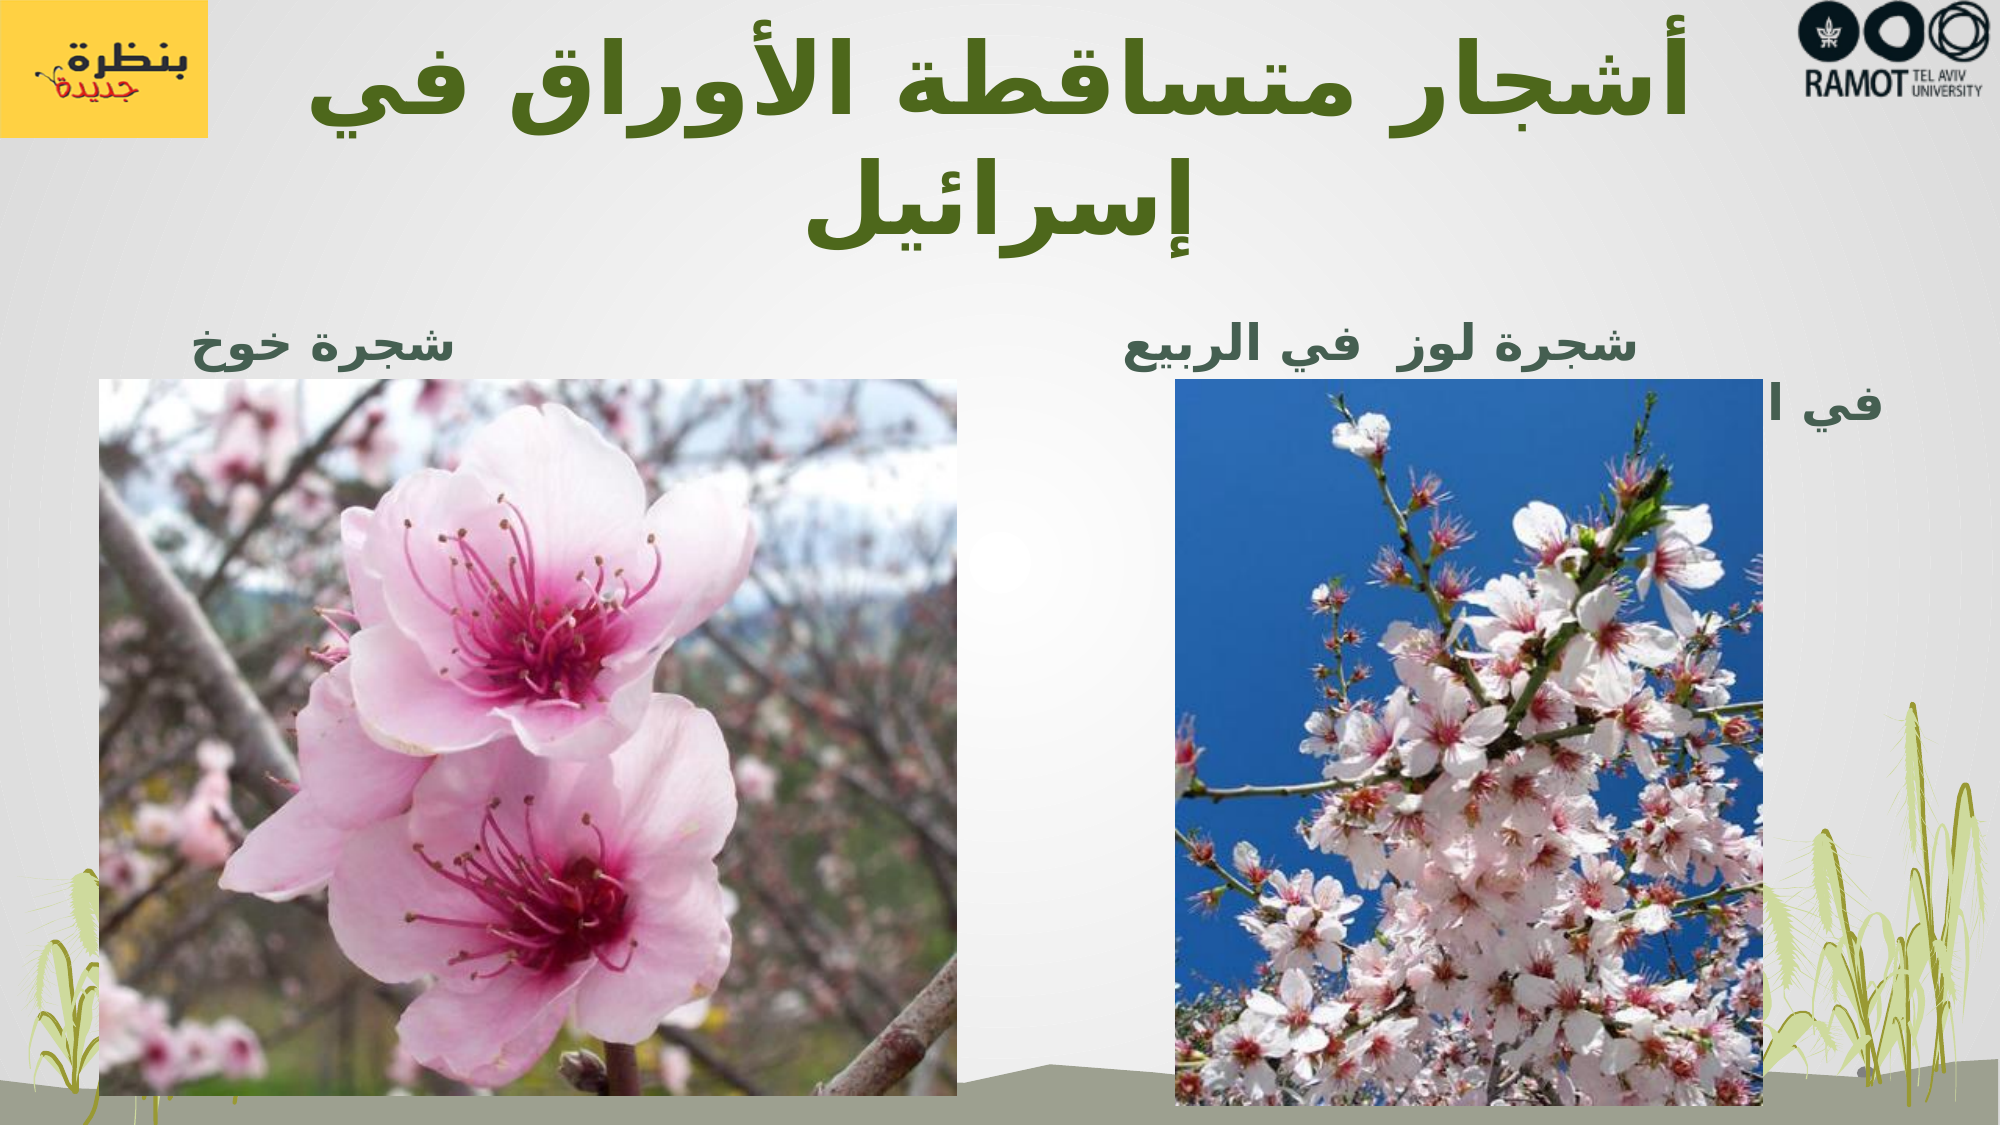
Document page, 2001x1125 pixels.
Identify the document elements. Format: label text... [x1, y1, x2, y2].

picture [99, 379, 957, 1096]
list شجرة لوز في الربيع شجرة خوخ في الربيع [100, 302, 1900, 864]
picture [0, 0, 208, 138]
picture [1175, 379, 1763, 1106]
picture [1789, 0, 2000, 108]
title أشجار متساقطة الأوراق في إسرائيل [100, 0, 1900, 263]
